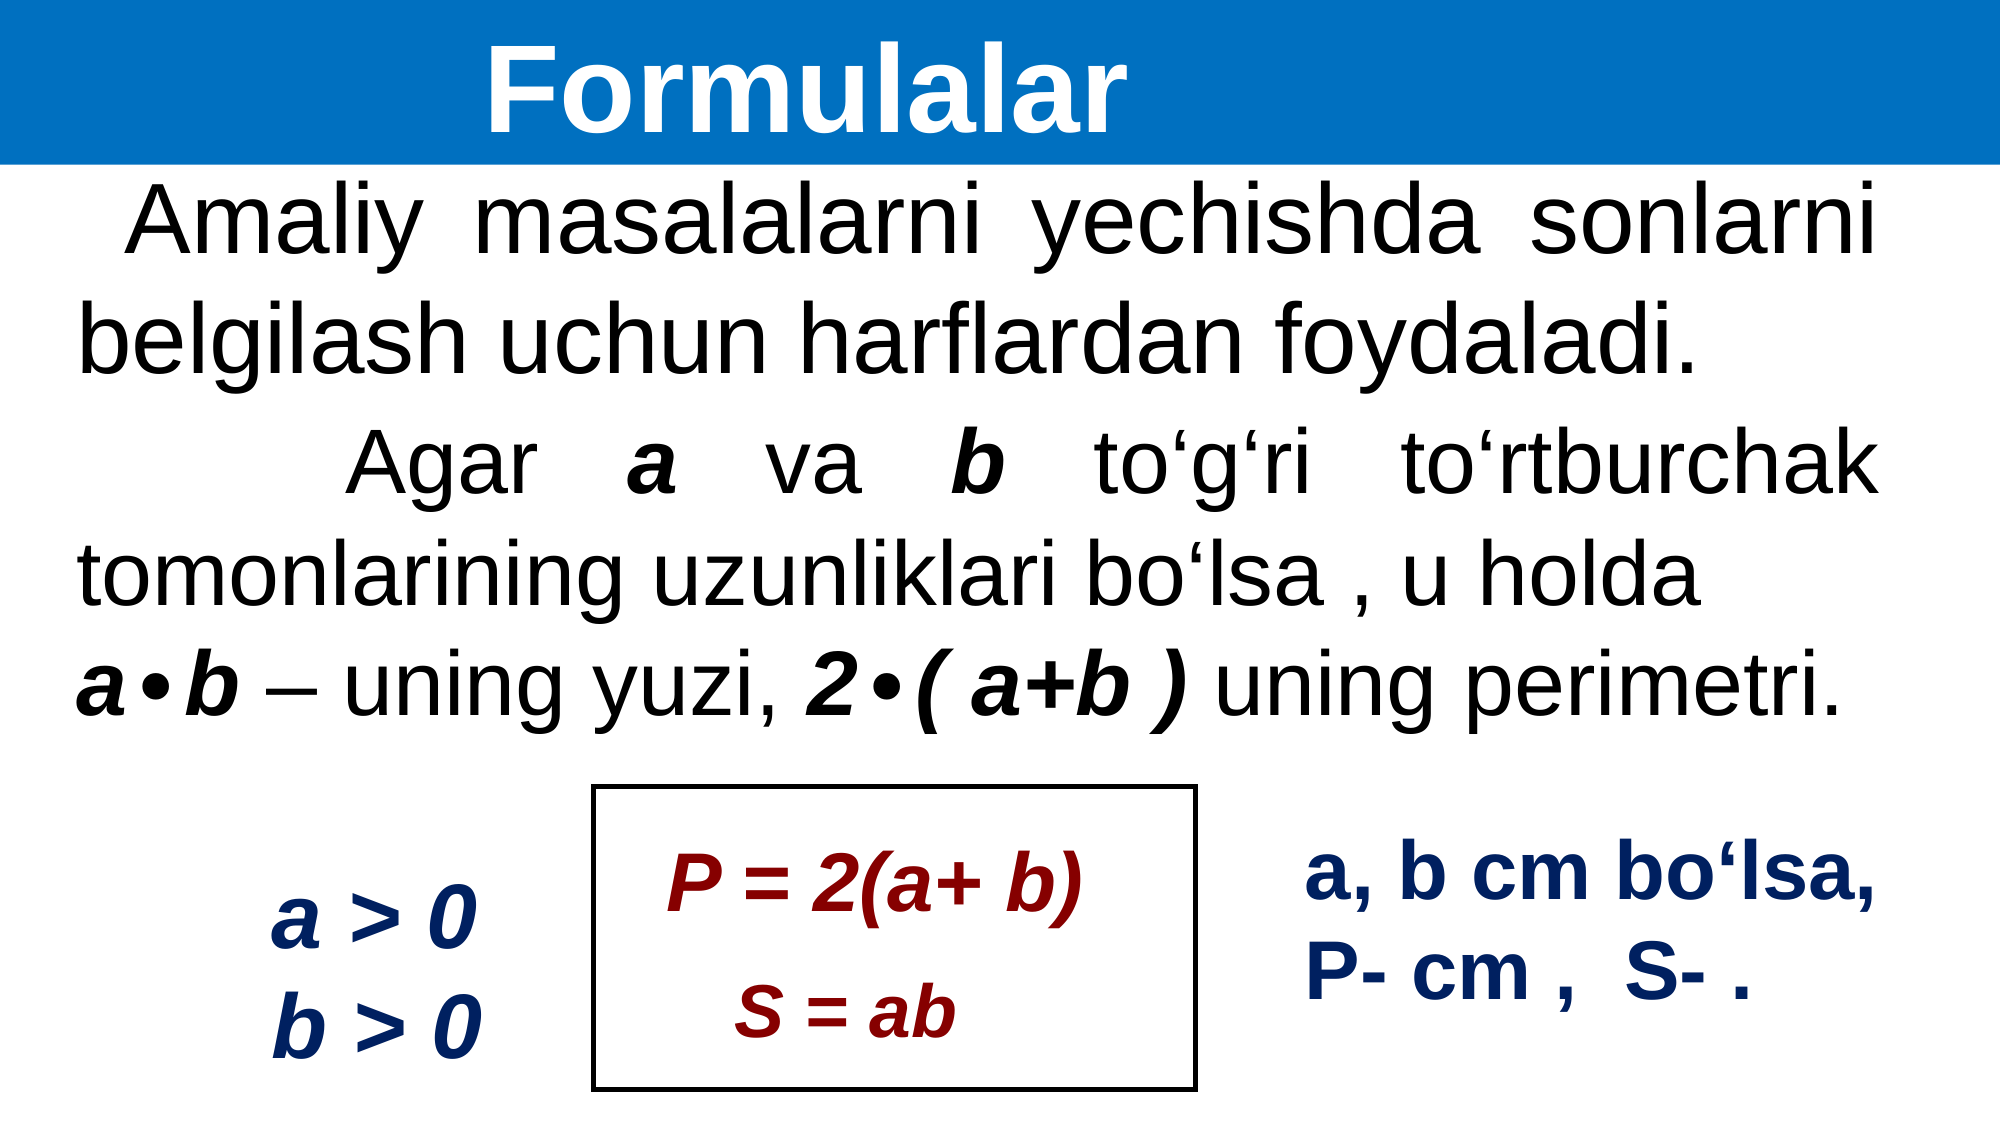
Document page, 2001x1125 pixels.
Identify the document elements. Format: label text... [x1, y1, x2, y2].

text_box Formulalar [0, 0, 2000, 165]
text_box P = 2(a+ b) [651, 820, 1099, 936]
text_box Amaliy masalalarni yechishda sonlarni belgilash uchun harflardan foydaladi. Agar a va b to‘g‘ri to‘rtburchak tomonlarining uzunliklari bo‘lsa , u holda a∙b – uning yuzi, 2∙( a+b ) uning perimetri. [61, 146, 1896, 741]
text_box a > 0 b > 0 [256, 849, 498, 1085]
text_box a∙b [593, 786, 1197, 1090]
text_box S = ab [719, 954, 973, 1060]
